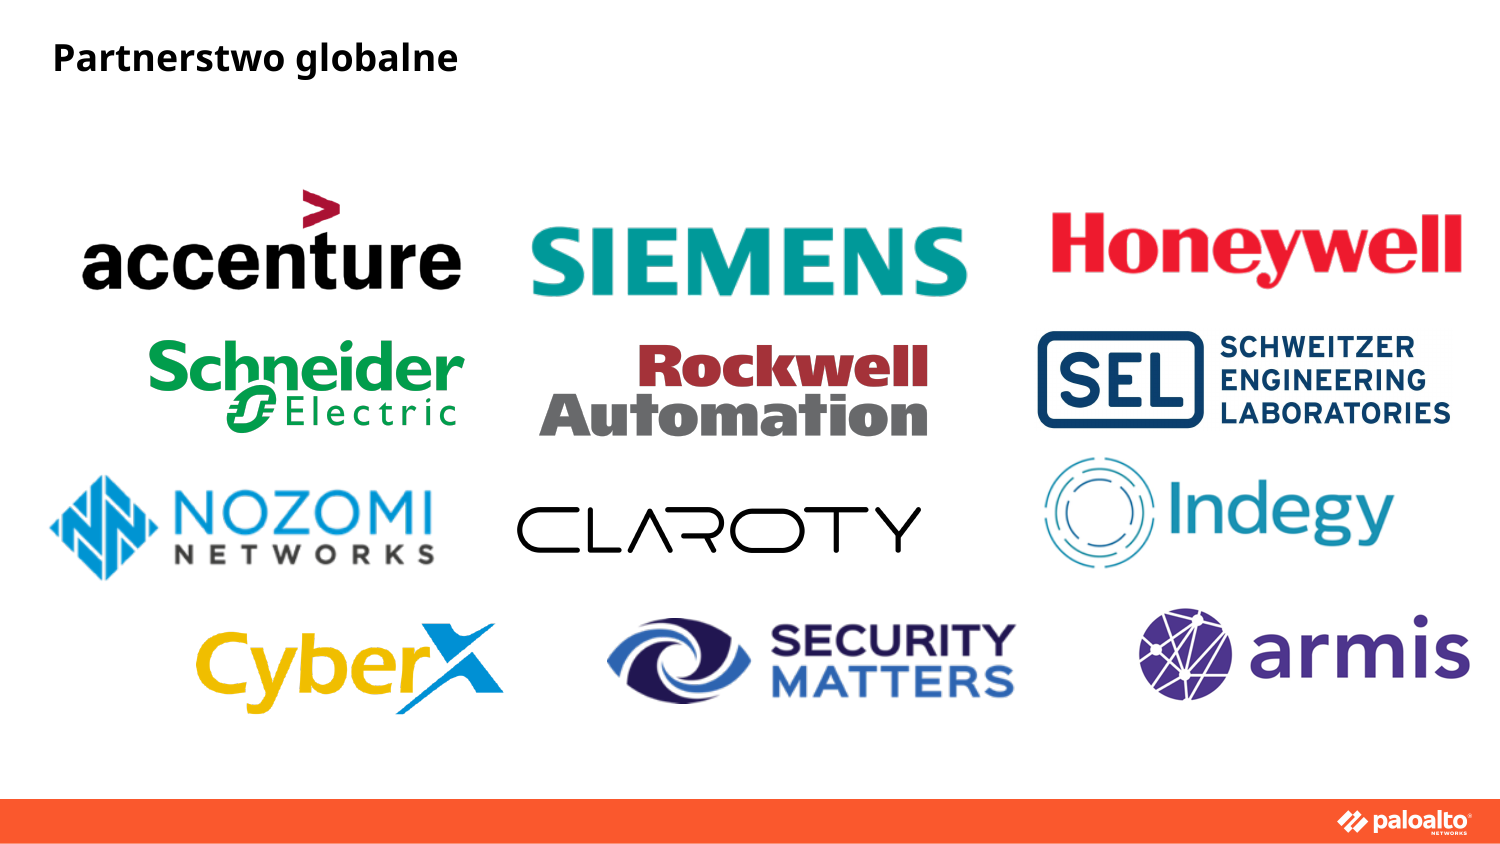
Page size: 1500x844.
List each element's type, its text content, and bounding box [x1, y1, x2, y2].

title Partnerstwo globalne [52, 33, 1450, 109]
picture [43, 449, 440, 607]
picture [1038, 453, 1400, 573]
picture [196, 618, 504, 717]
picture [146, 334, 468, 436]
picture [1138, 605, 1476, 705]
picture [517, 506, 922, 553]
picture [1033, 327, 1453, 431]
picture [1337, 810, 1472, 835]
picture [69, 181, 474, 297]
picture [536, 340, 933, 442]
picture [517, 206, 985, 319]
picture [607, 618, 1017, 704]
picture [1038, 199, 1476, 303]
